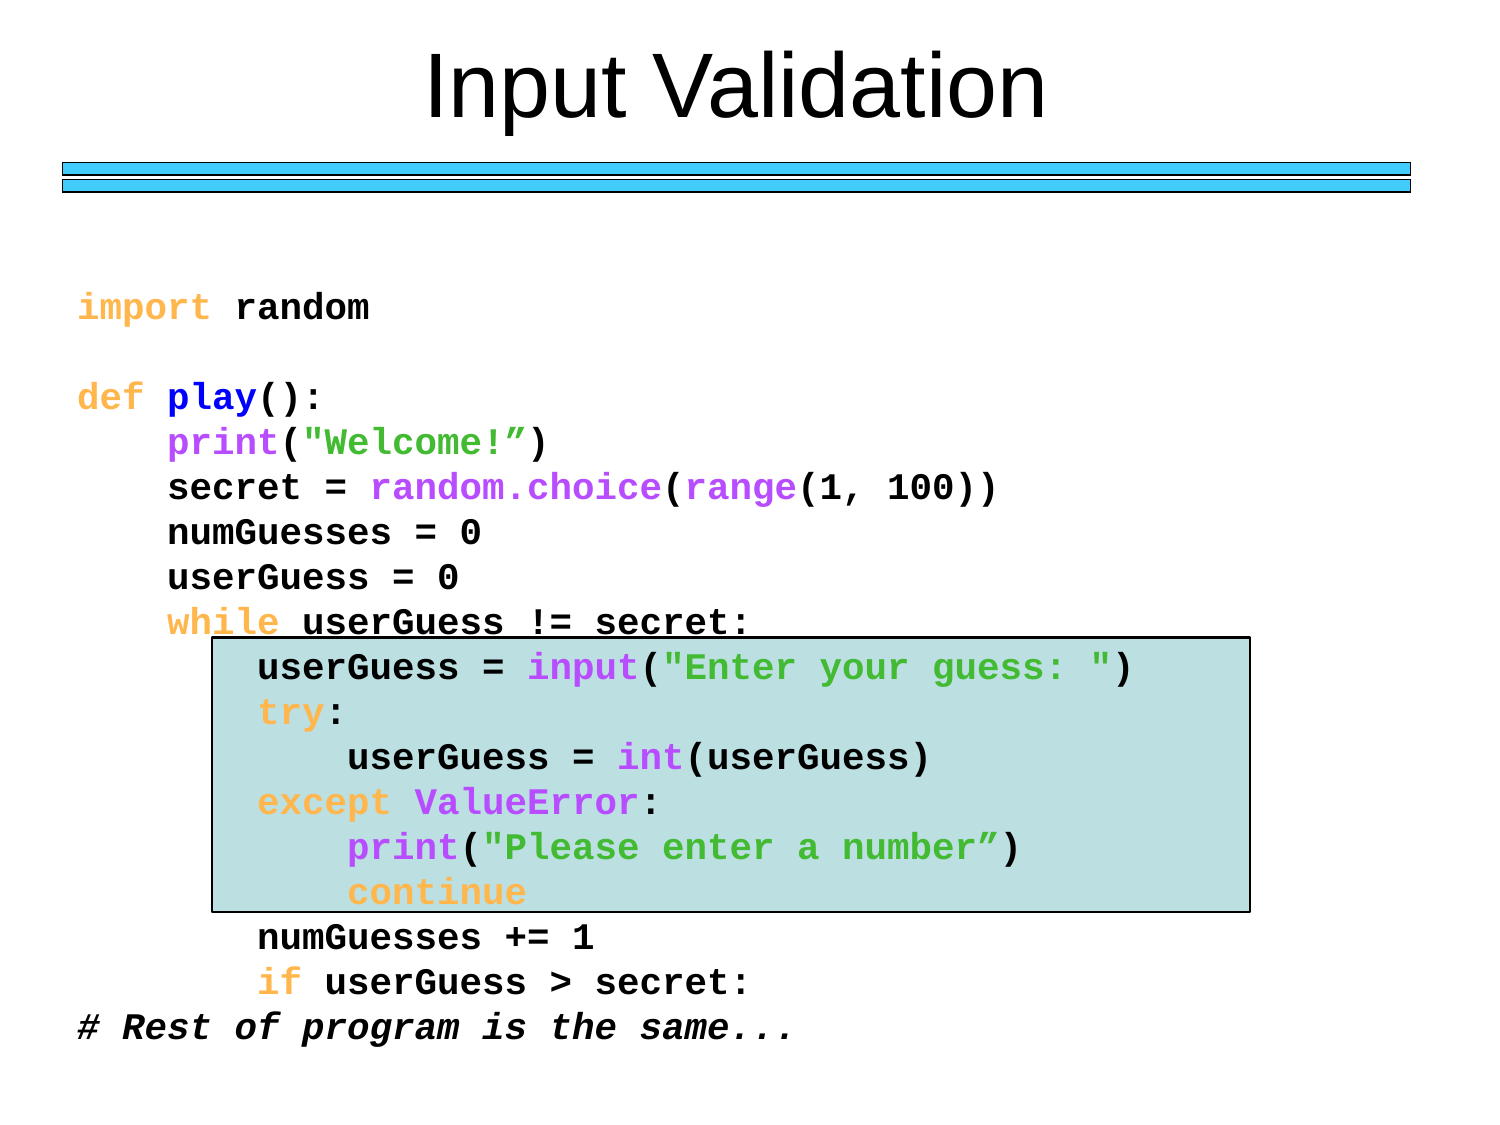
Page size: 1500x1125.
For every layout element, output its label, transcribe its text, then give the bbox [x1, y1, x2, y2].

text_box import random def play(): print("Welcome!”) secret = random.choice(range(1, 100)) numGuesses = 0 userGuess = 0 while userGuess != secret: userGuess = input("Enter your guess: ") try: userGuess = int(userGuess) except ValueError: print("Please enter a number”) continue numGuesses += 1 if userGuess > secret: # Rest of program is the same... [62, 274, 1425, 1055]
title Input Validation [62, 12, 1411, 150]
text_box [62, 162, 1411, 193]
